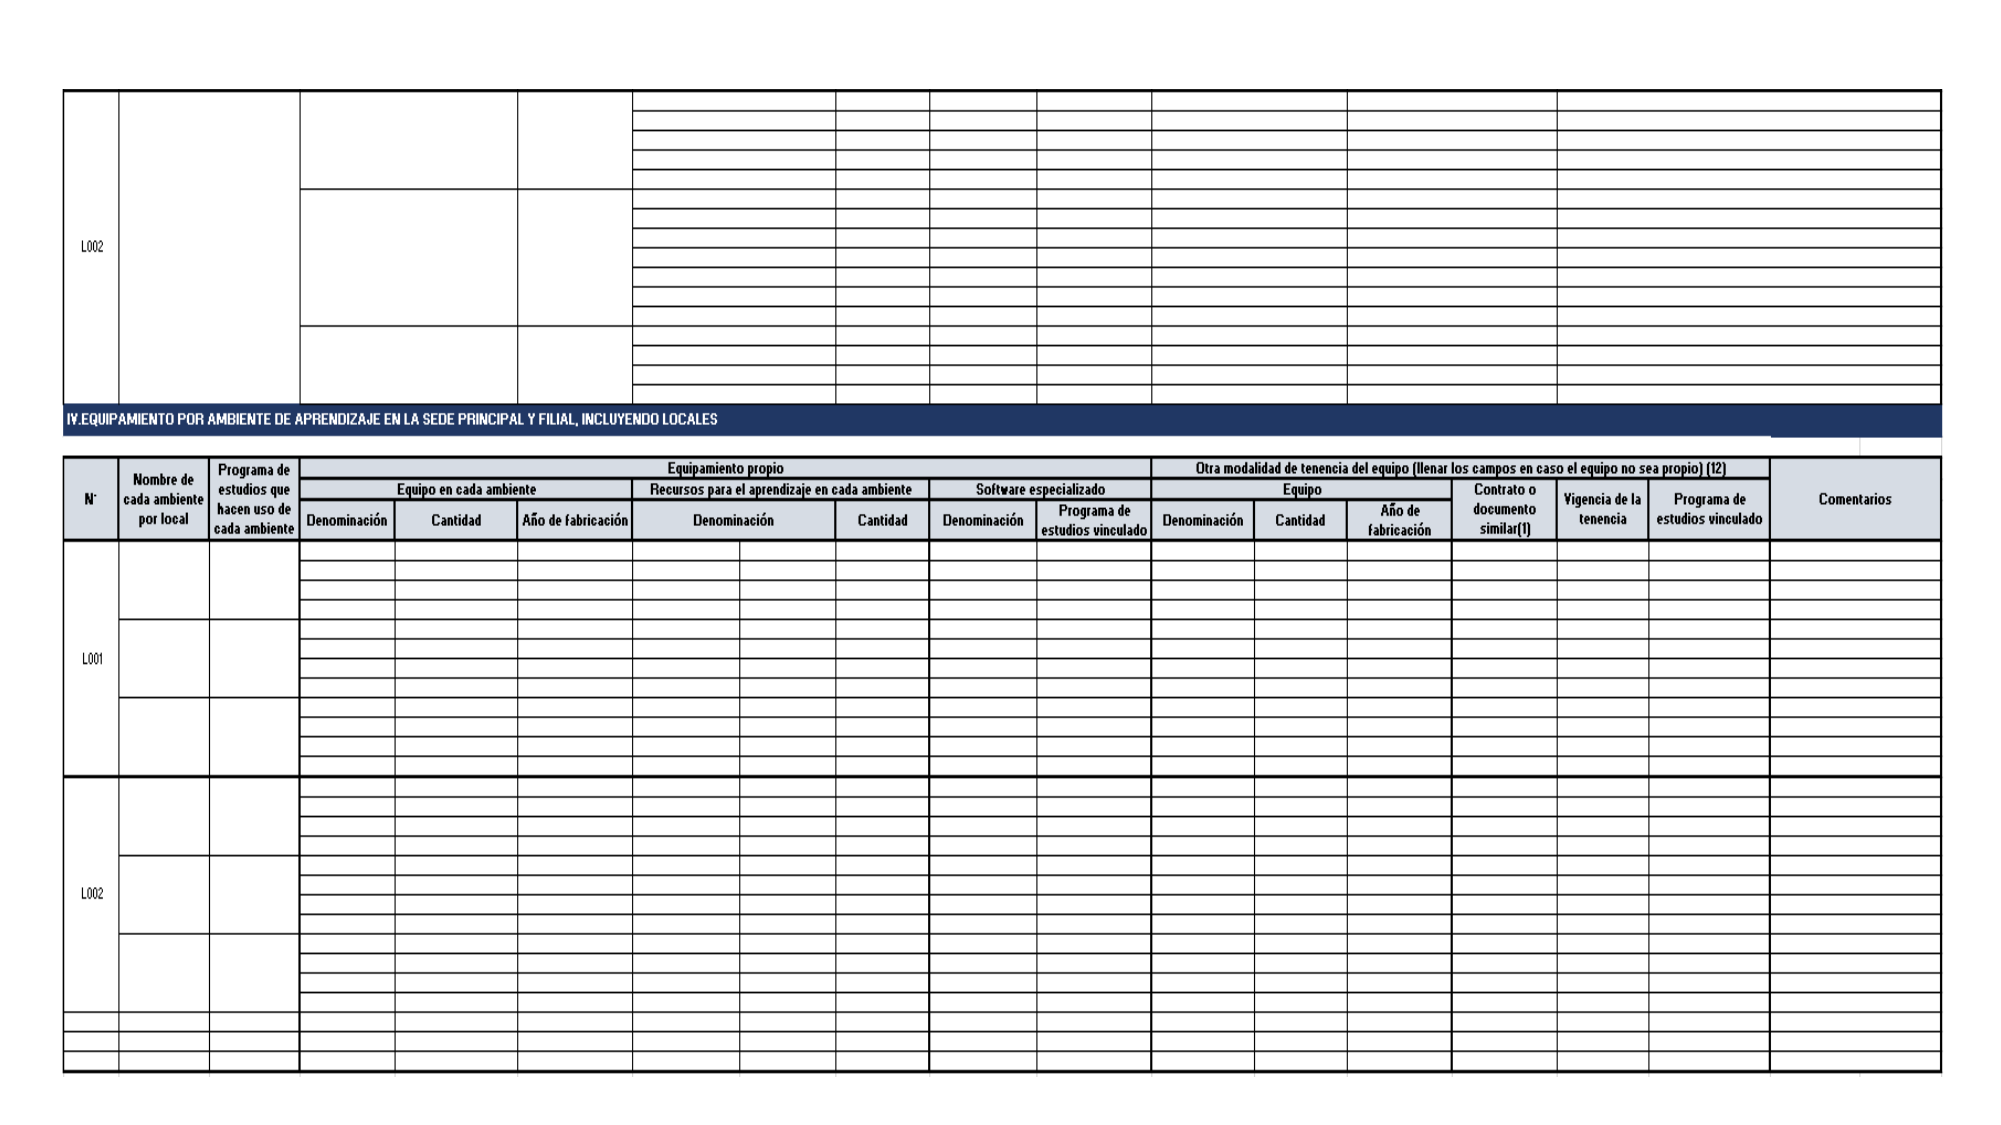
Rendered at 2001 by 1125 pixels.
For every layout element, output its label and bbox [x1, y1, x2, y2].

picture [62, 89, 1944, 1077]
